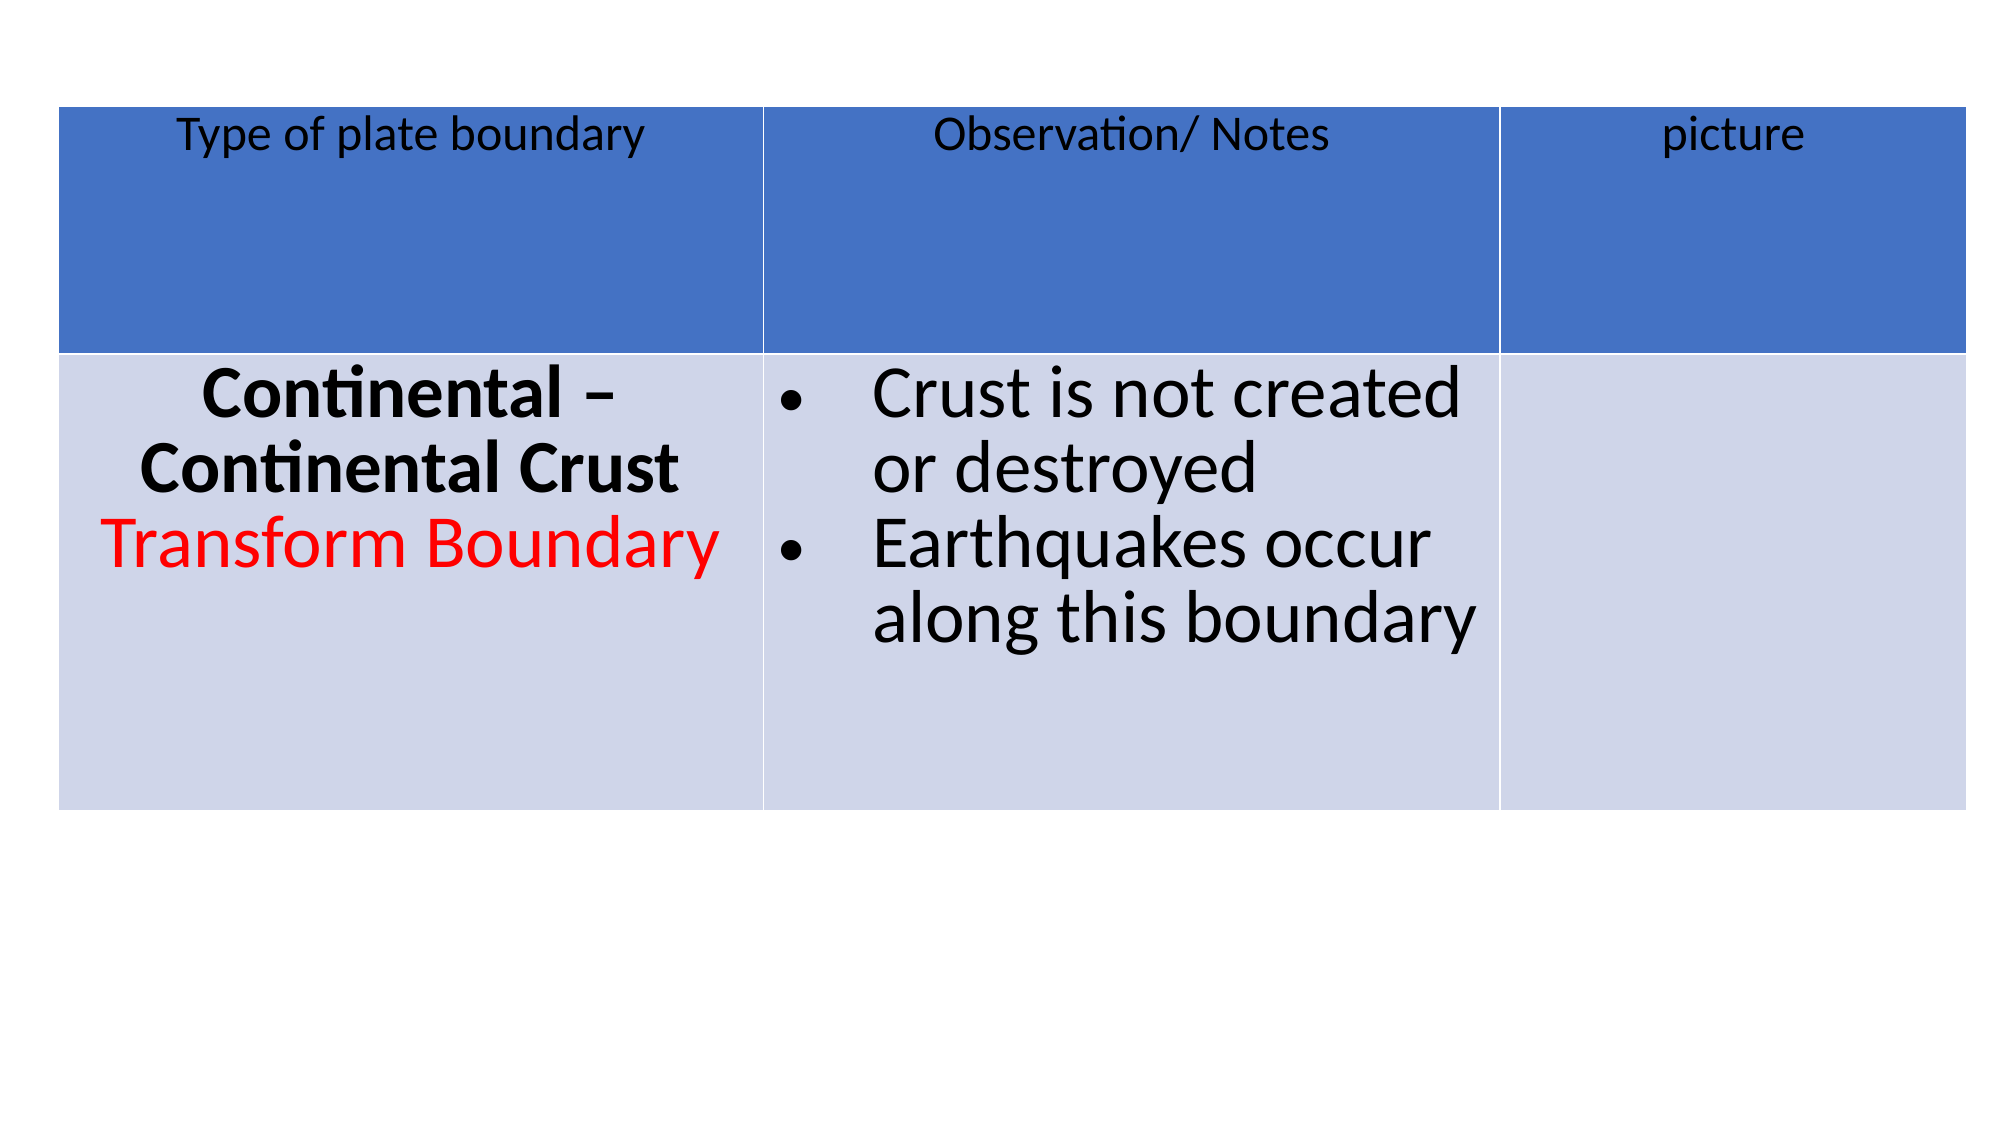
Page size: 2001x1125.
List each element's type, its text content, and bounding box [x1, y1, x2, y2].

table_header Type of plate boundary [59, 107, 763, 353]
table_cell [1501, 355, 1966, 810]
table_cell Continental – Continental Crust Transform Boundary [59, 355, 763, 810]
table_header Observation/ Notes [764, 107, 1499, 353]
table_header picture [1501, 107, 1966, 353]
table_cell Crust is not created or destroyed Earthquakes occur along this boundary [764, 355, 1499, 810]
